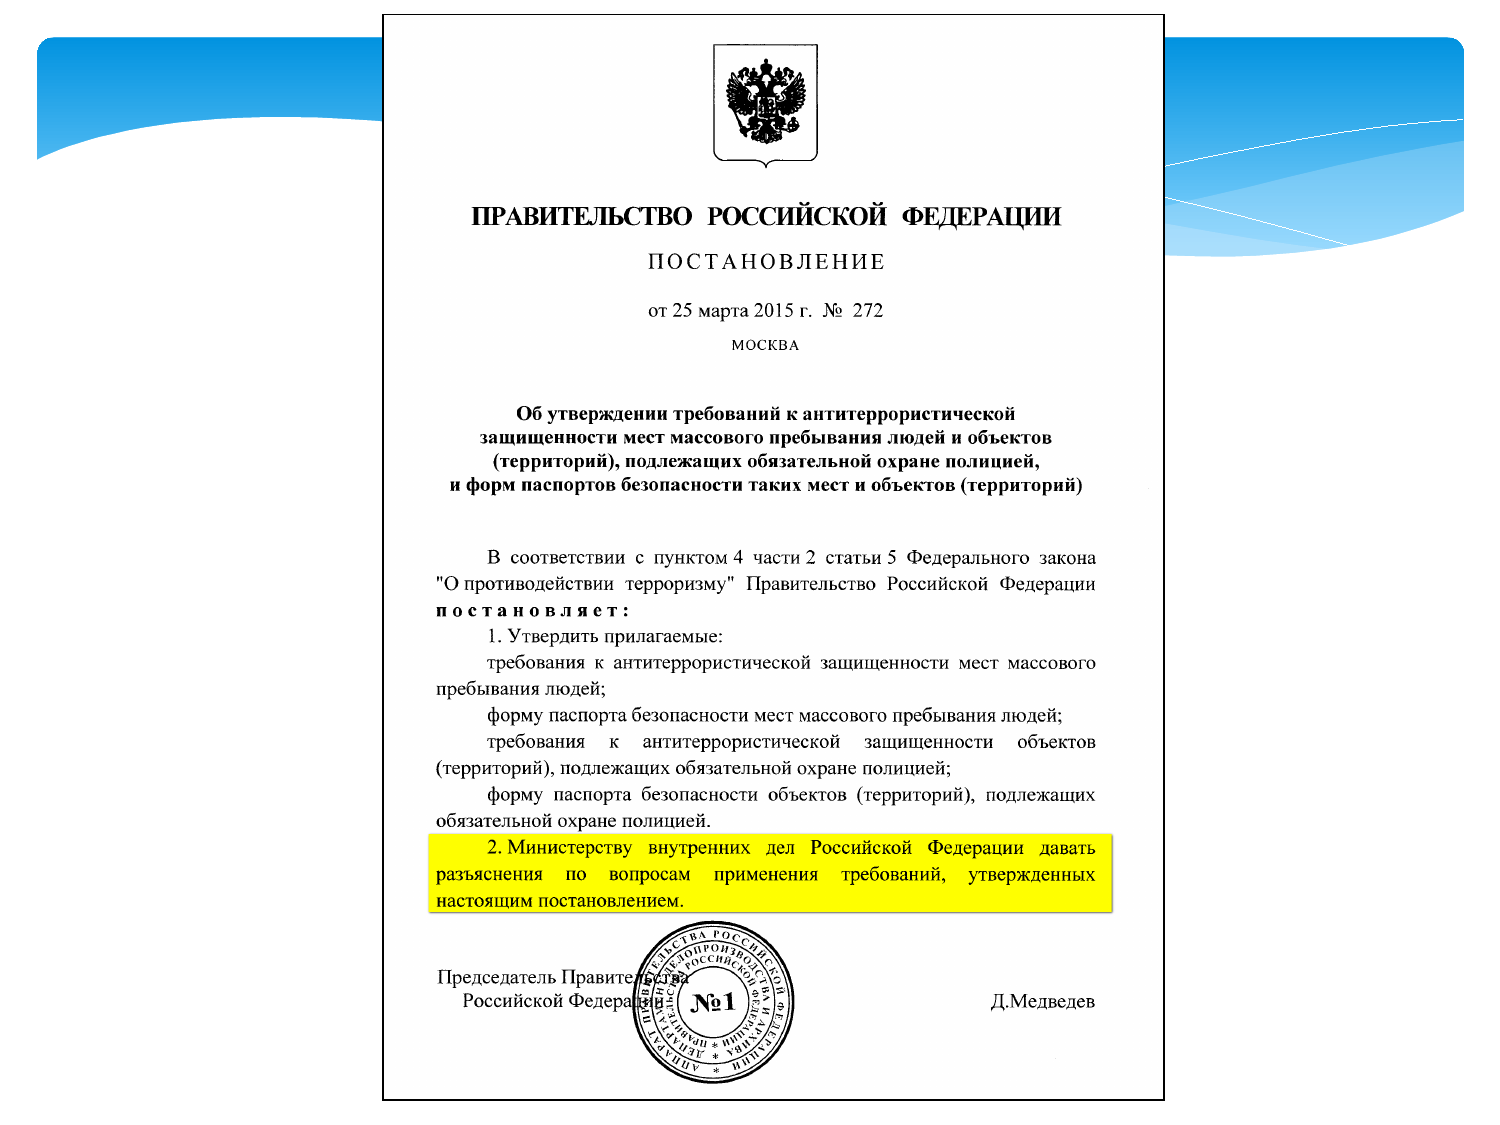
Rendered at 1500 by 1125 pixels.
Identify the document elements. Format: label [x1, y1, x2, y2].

picture [383, 15, 1164, 1100]
